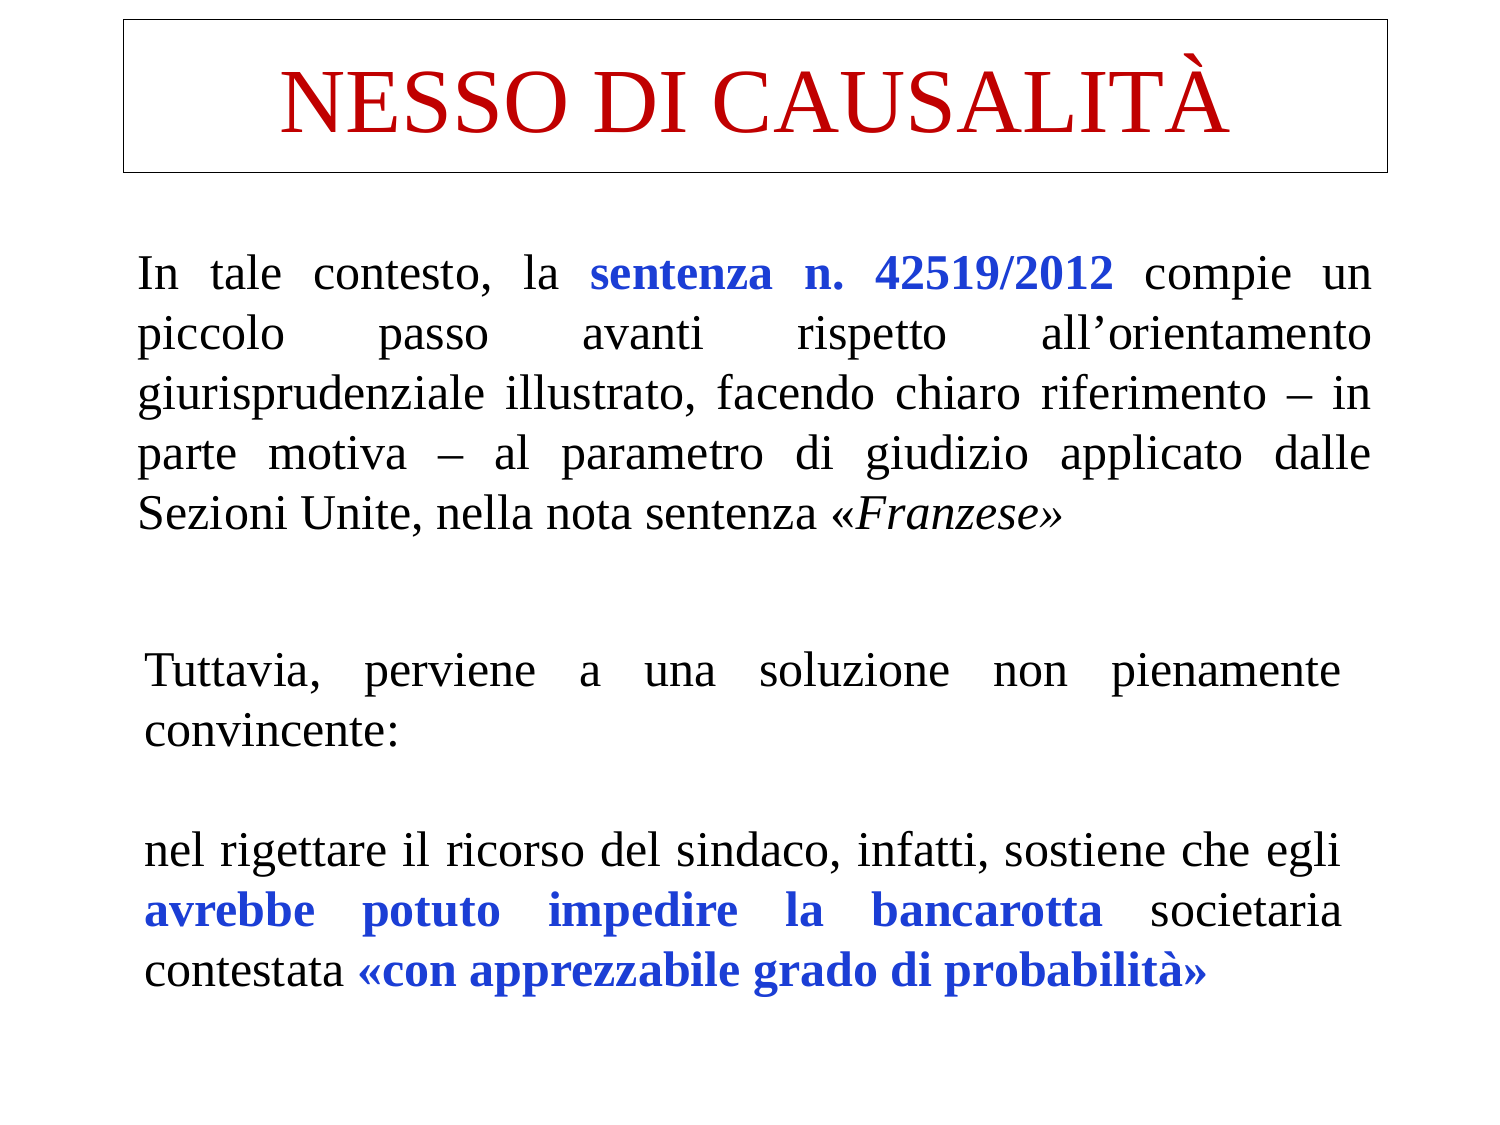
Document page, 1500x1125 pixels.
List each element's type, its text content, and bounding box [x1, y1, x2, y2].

text_box In tale contesto, la sentenza n. 42519/2012 compie un piccolo passo avanti rispetto all’orientamento giurisprudenziale illustrato, facendo chiaro riferimento – in parte motiva – al parametro di giudizio applicato dalle Sezioni Unite, nella nota sentenza «Franzese» [123, 231, 1388, 547]
text_box Tuttavia, perviene a una soluzione non pienamente convincente: nel rigettare il ricorso del sindaco, infatti, sostiene che egli avrebbe potuto impedire la bancarotta societaria contestata «con apprezzabile grado di probabilità» [129, 628, 1358, 1064]
title NESSO DI CAUSALITÀ [123, 19, 1388, 173]
